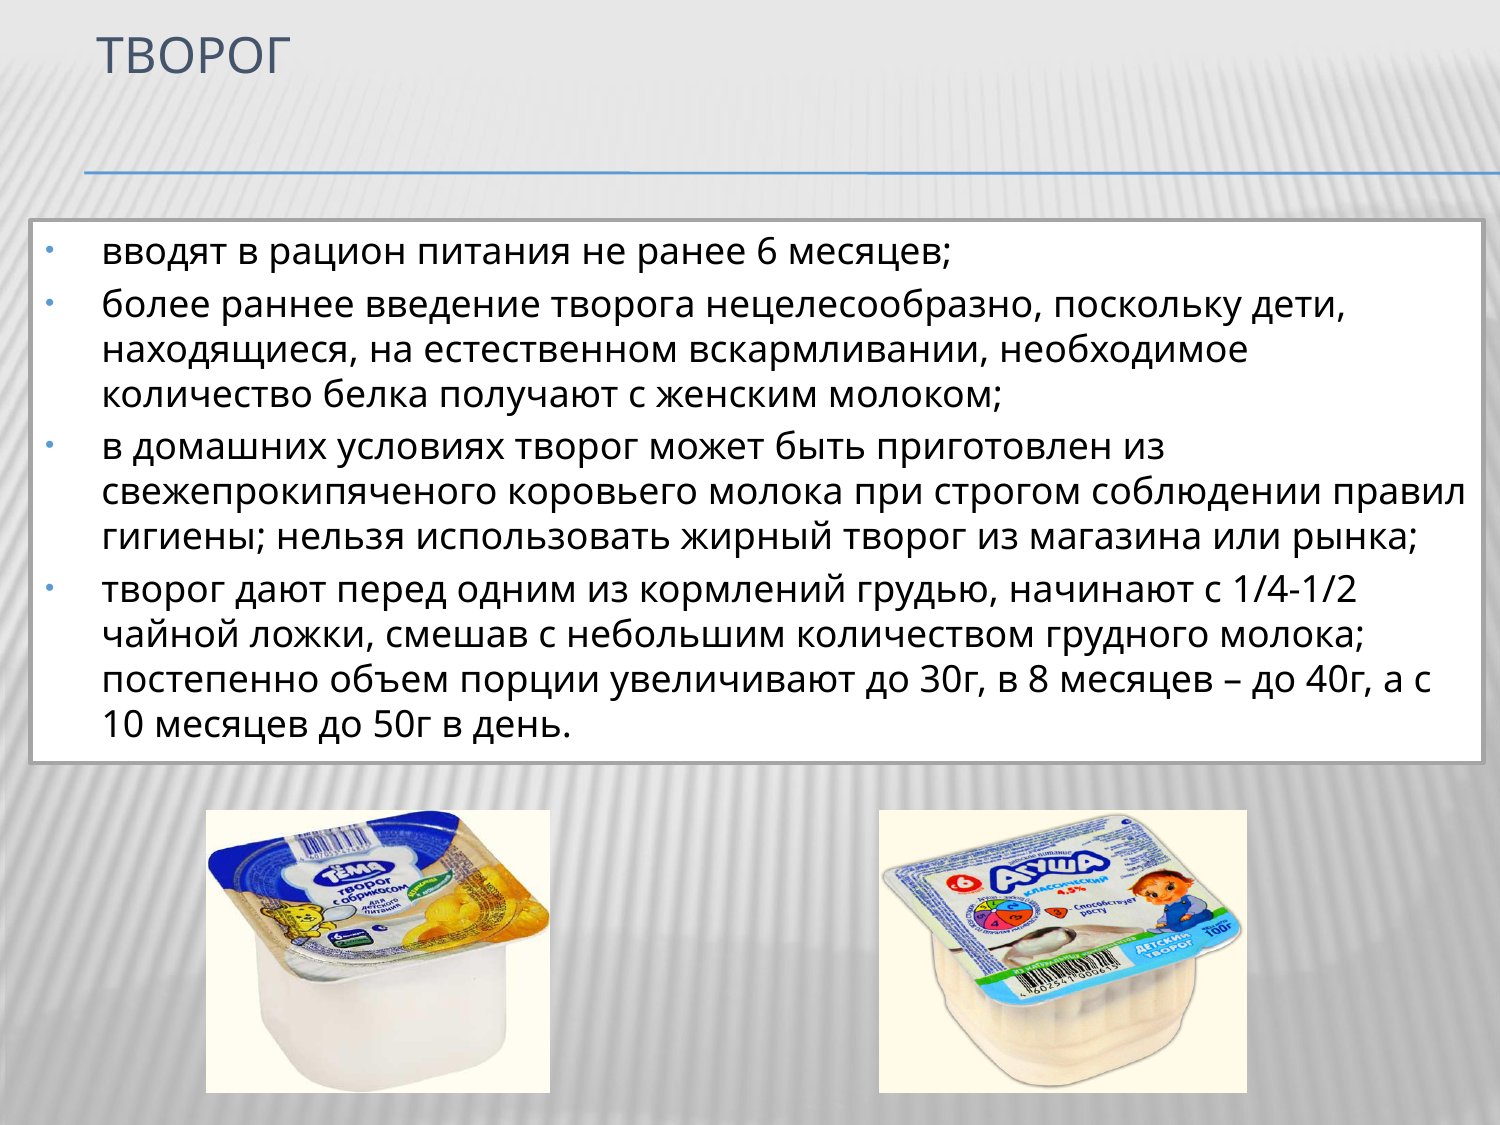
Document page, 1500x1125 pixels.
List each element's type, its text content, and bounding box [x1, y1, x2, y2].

list вводят в рацион питания не ранее 6 месяцев; более раннее введение творога нецелесообразно, поскольку дети, находящиеся, на естественном вскармливании, необходимое количество белка получают с женским молоком; в домашних условиях творог может быть приготовлен из свежепрокипяченого коровьего молока при строгом соблюдении правил гигиены; нельзя использовать жирный творог из магазина или рынка; творог дают перед одним из кормлений грудью, начинают с 1/4-1/2 чайной ложки, смешав с небольшим количеством грудного молока; постепенно объем порции увеличивают до 30г, в 8 месяцев – до 40г, а с 10 месяцев до 50г в день. [28, 218, 1486, 765]
picture [879, 810, 1247, 1093]
title Творог [82, 0, 1432, 108]
picture [206, 810, 550, 1093]
